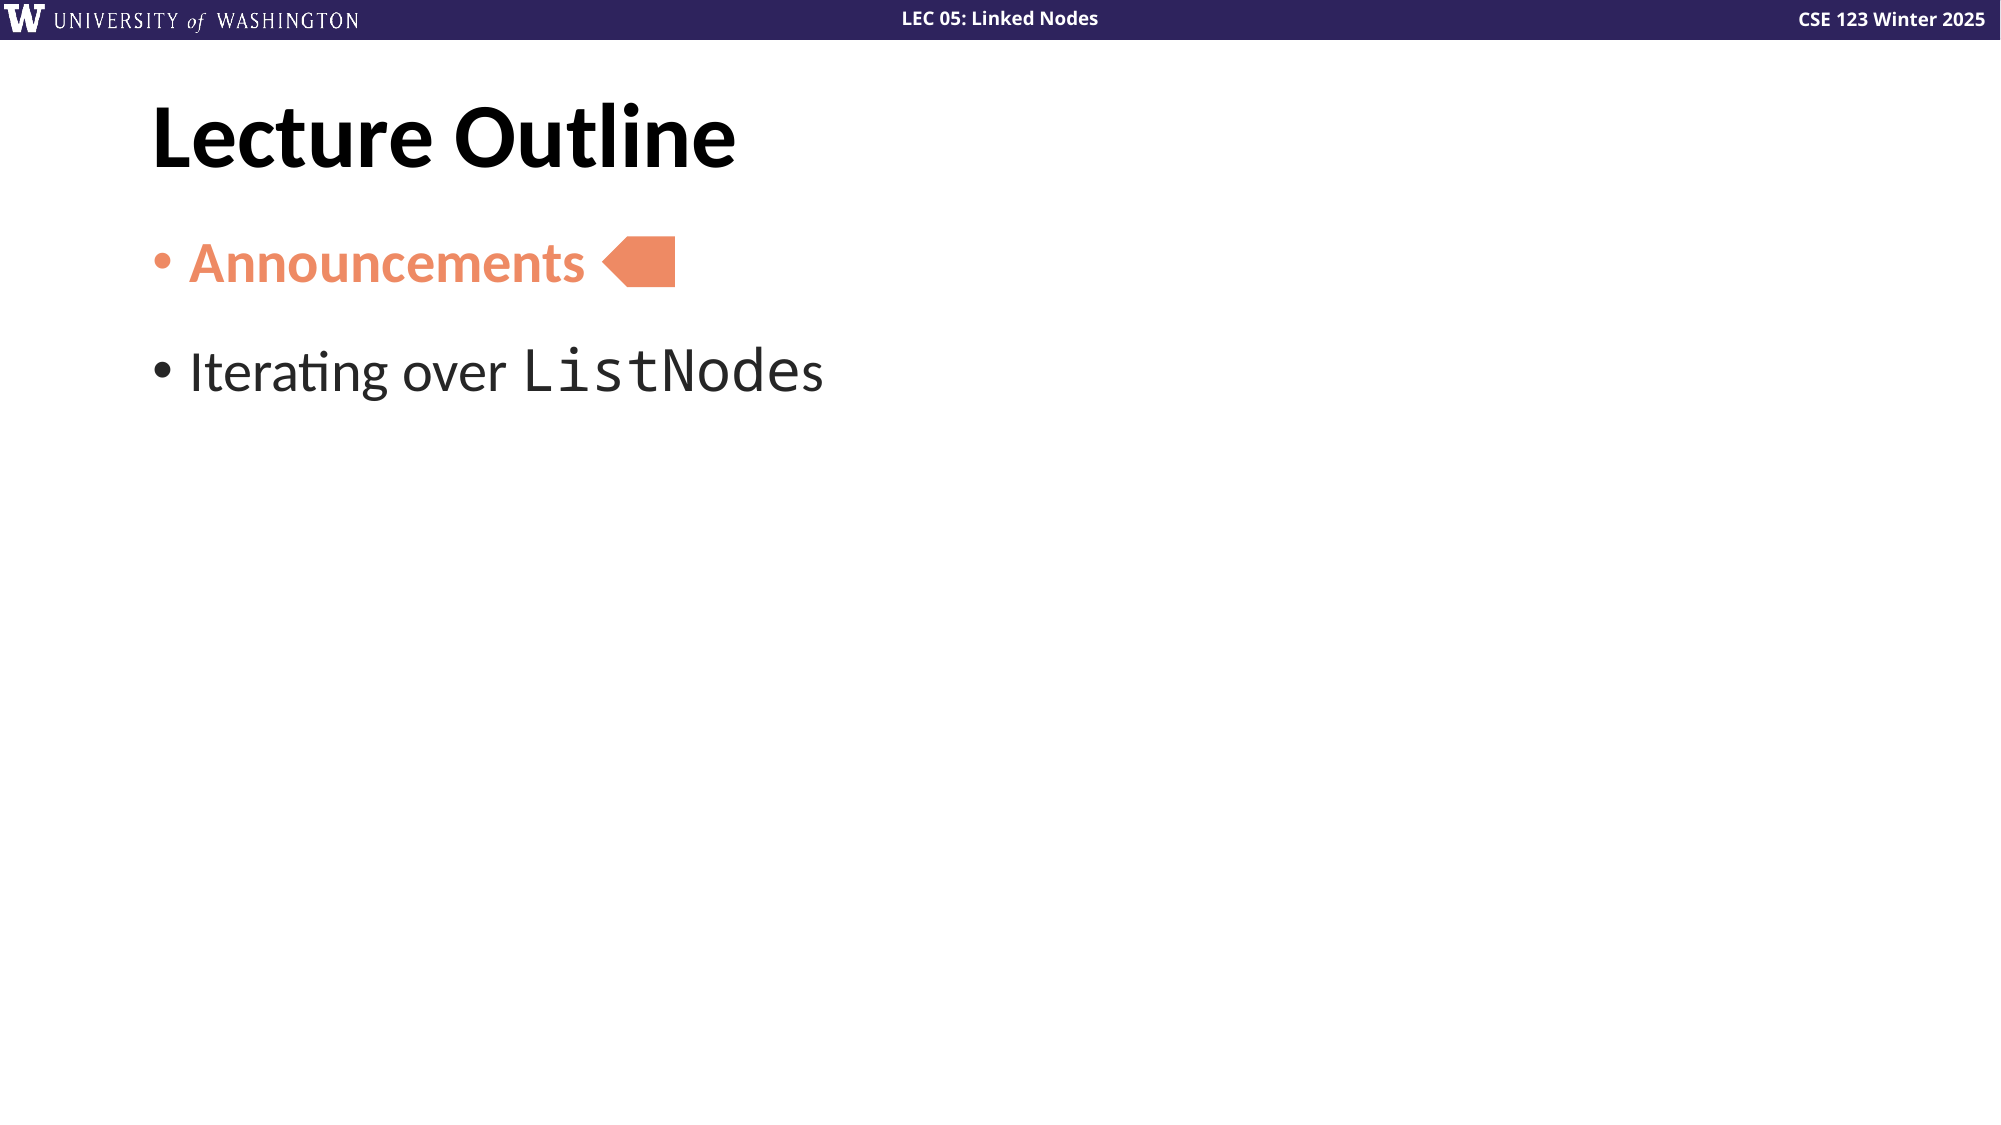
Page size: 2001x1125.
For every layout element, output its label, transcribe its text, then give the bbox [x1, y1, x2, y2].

text_box [600, 235, 676, 289]
title Lecture Outline [137, 74, 1863, 200]
picture [4, 4, 358, 33]
list Announcements Iterating over ListNodes [137, 224, 1863, 1014]
